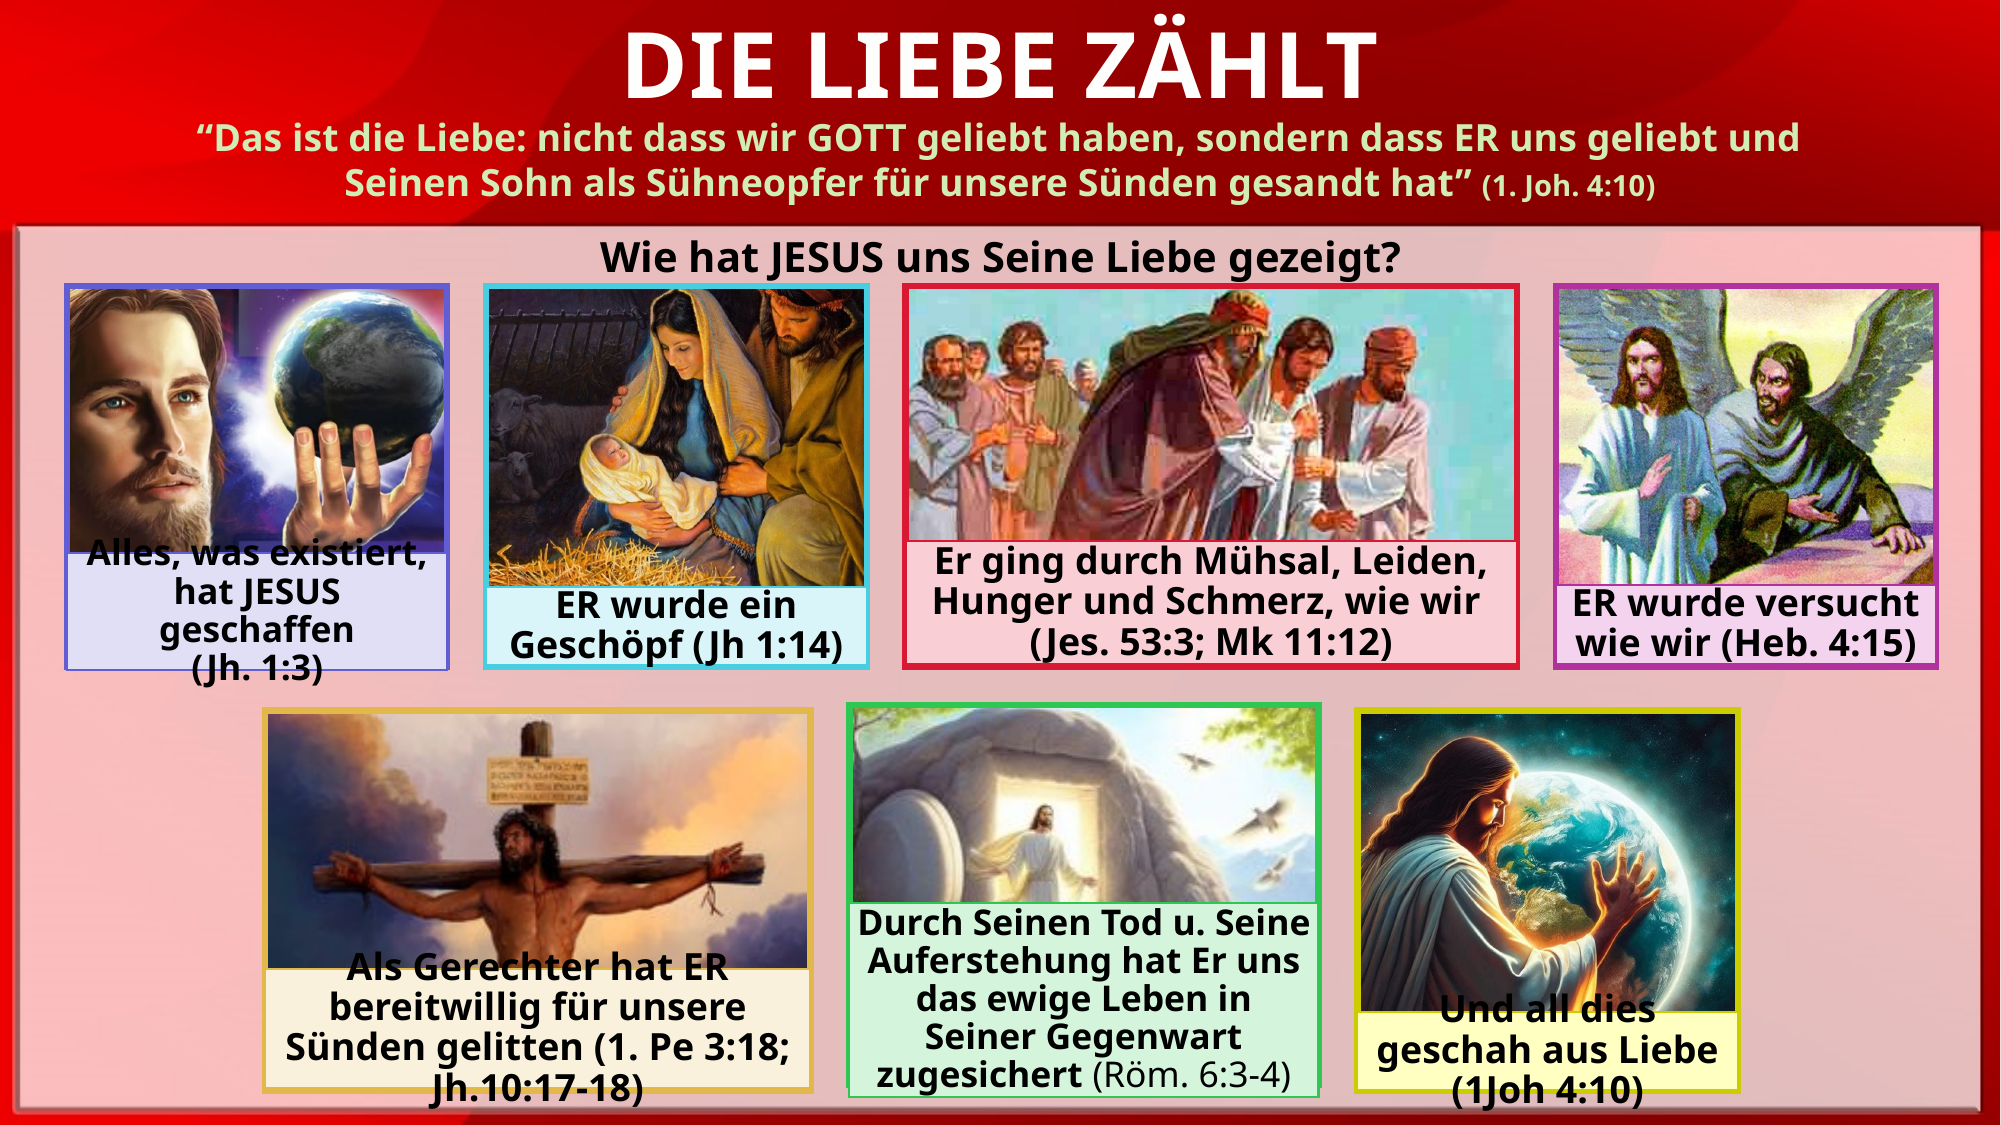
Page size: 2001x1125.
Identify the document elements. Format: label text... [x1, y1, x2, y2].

picture [0, 0, 2001, 1125]
text_box “Das ist die Liebe: nicht dass wir GOTT geliebt haben, sondern dass ER uns geliebt und Seinen Sohn als Sühneopfer für unsere Sünden gesandt hat” (1. Joh. 4:10) [126, 106, 1874, 211]
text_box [47, 285, 1956, 1098]
text_box DIE LIEBE ZÄHLT [0, 0, 2000, 125]
text_box Wie hat JESUS uns Seine Liebe gezeigt? [22, 223, 1980, 288]
